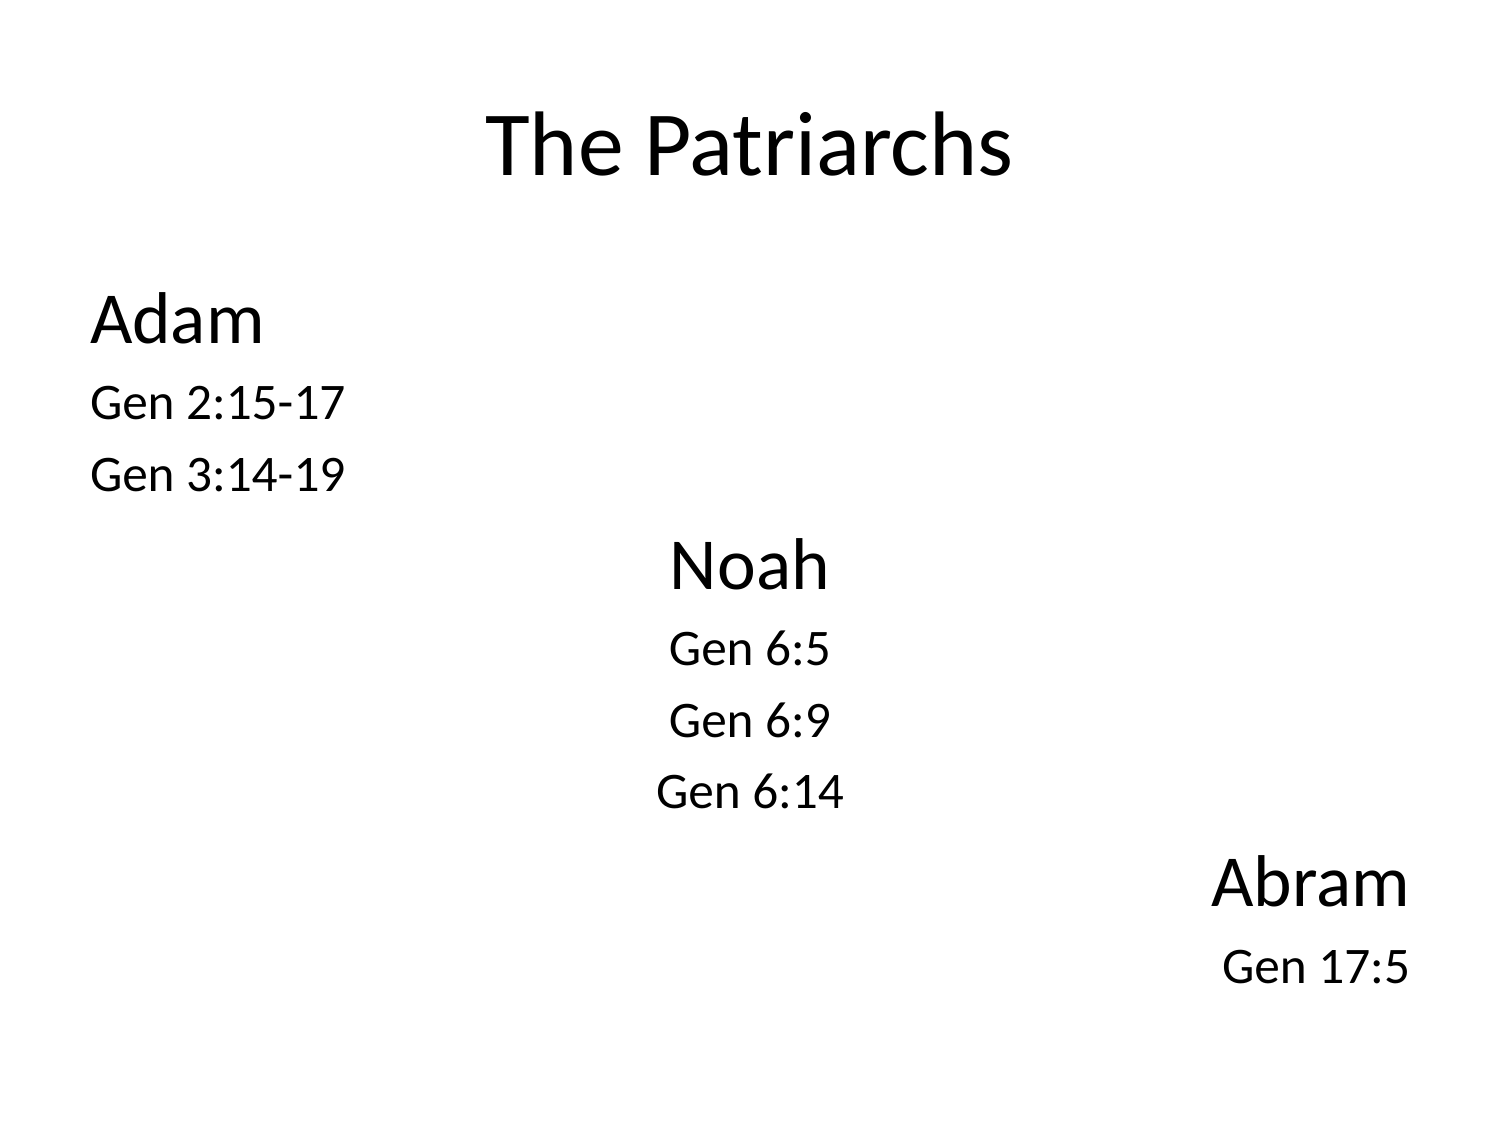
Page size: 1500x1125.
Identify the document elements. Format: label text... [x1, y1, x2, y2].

list Adam Gen 2:15-17 Gen 3:14-19 Noah Gen 6:5 Gen 6:9 Gen 6:14 Abram Gen 17:5 [75, 262, 1425, 1005]
title The Patriarchs [75, 45, 1425, 233]
